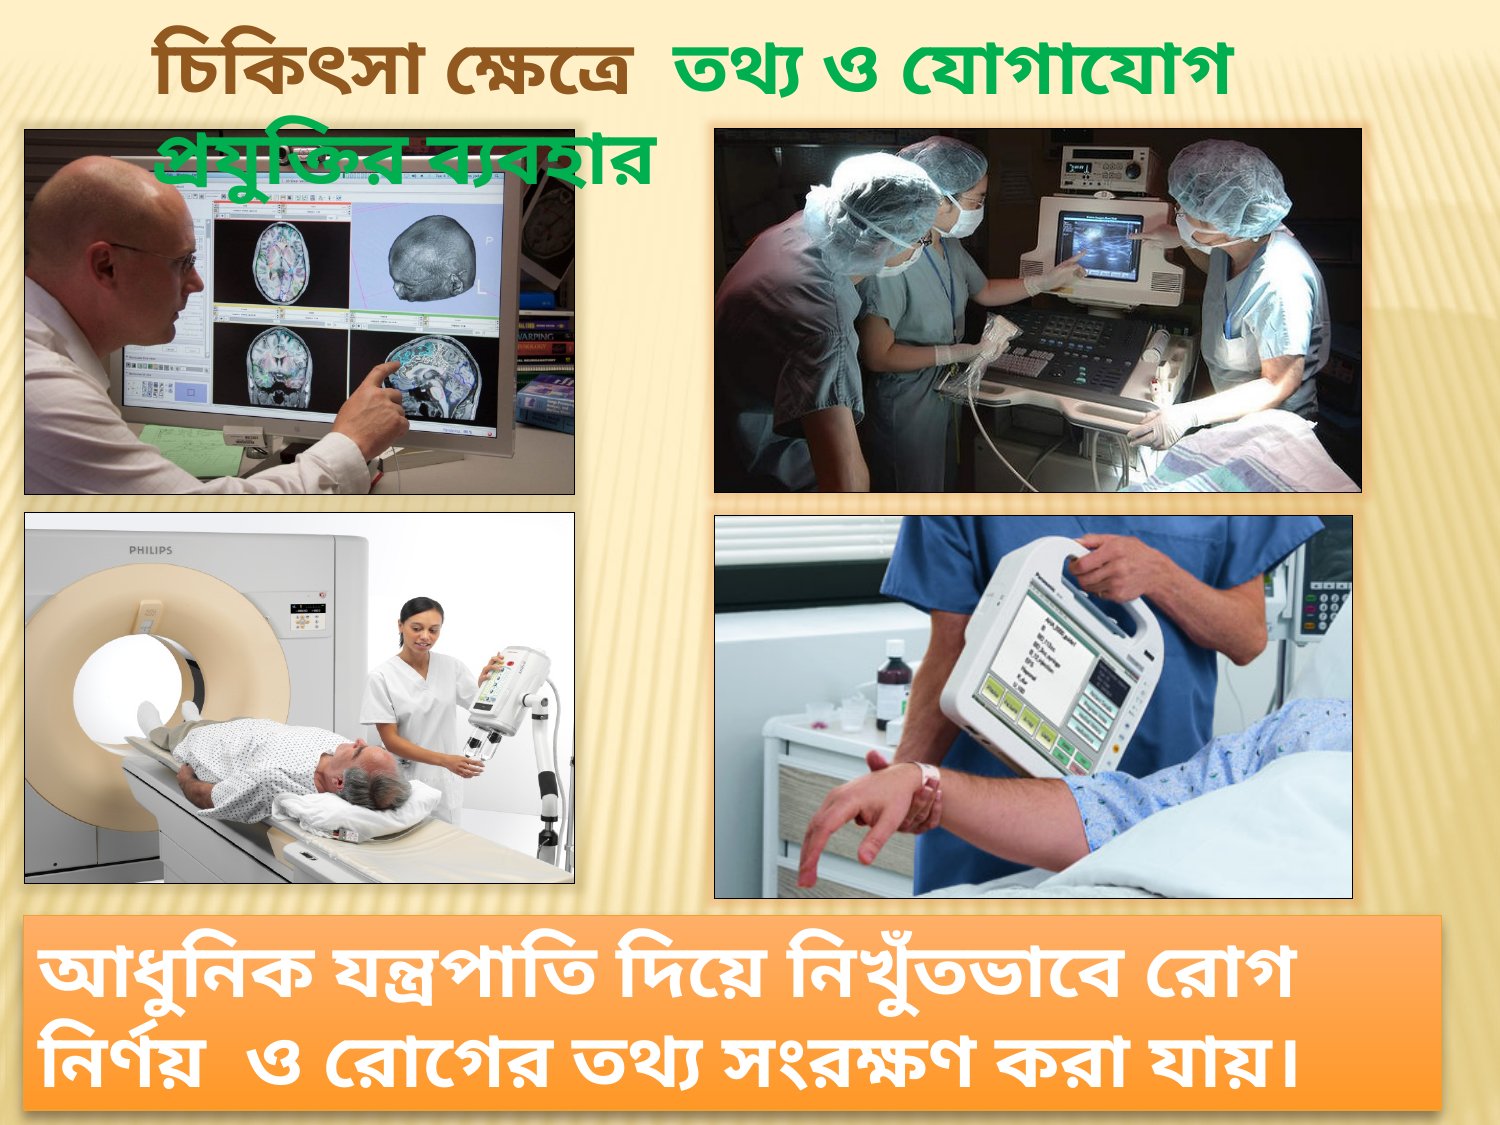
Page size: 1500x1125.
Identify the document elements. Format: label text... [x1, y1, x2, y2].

text_box আধুনিক যন্ত্রপাতি দিয়ে নিখুঁতভাবে রোগ নির্ণয় ও রোগের তথ্য সংরক্ষণ করা যায়। [23, 915, 1442, 1111]
picture [24, 512, 576, 884]
picture [714, 515, 1353, 899]
picture [24, 129, 576, 496]
text_box চিকিৎসা ক্ষেত্রে তথ্য ও যোগাযোগ প্রযুক্তির ব্যবহার [137, 12, 1363, 208]
picture [714, 128, 1362, 494]
